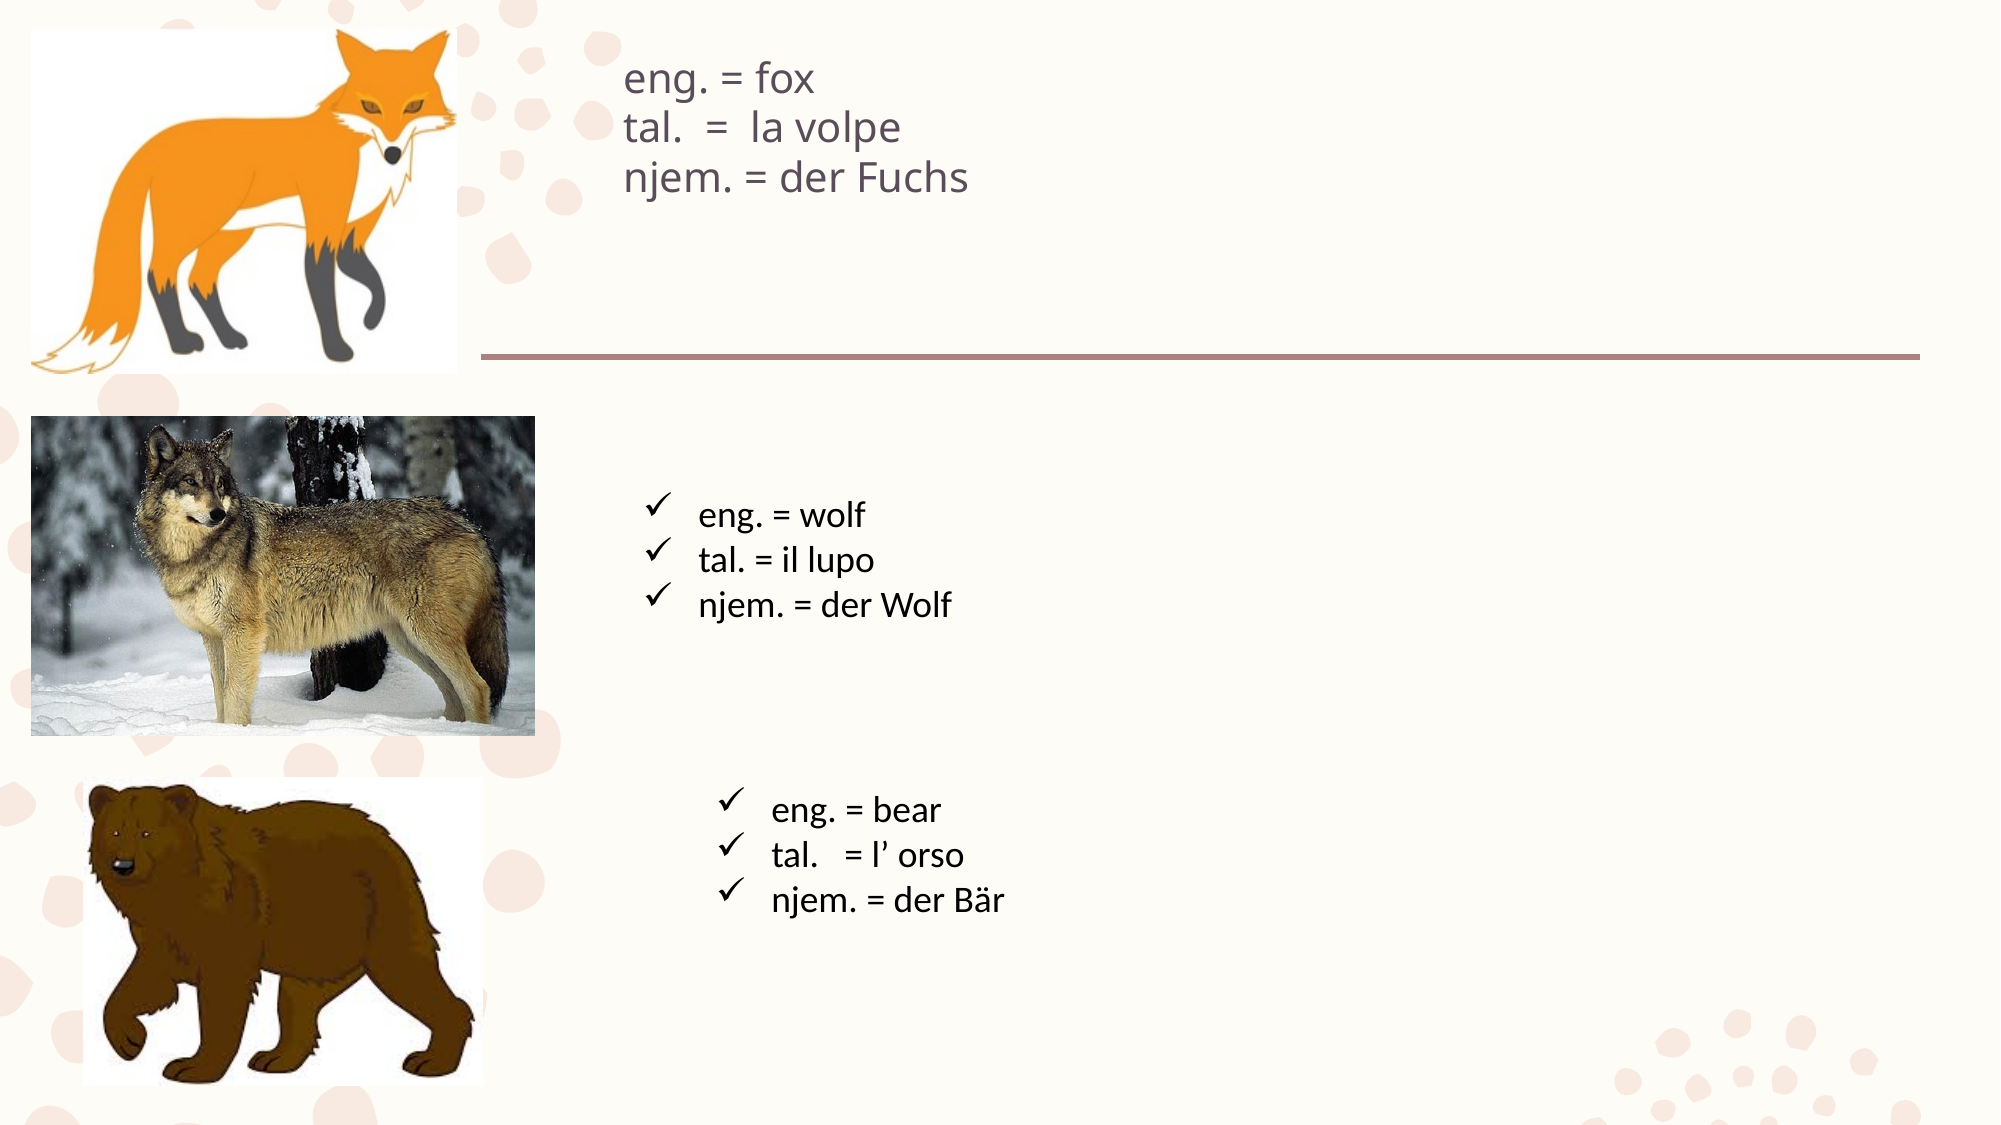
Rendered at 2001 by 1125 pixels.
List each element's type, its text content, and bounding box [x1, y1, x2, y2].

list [31, 29, 458, 374]
text_box eng. = bear tal. = l’ orso njem. = der Bär [701, 777, 1549, 928]
text_box eng. = wolf tal. = il lupo njem. = der Wolf [628, 482, 1653, 633]
title eng. = fox tal. = la volpe njem. = der Fuchs [597, 46, 1265, 277]
picture [31, 415, 535, 736]
picture [83, 777, 483, 1086]
